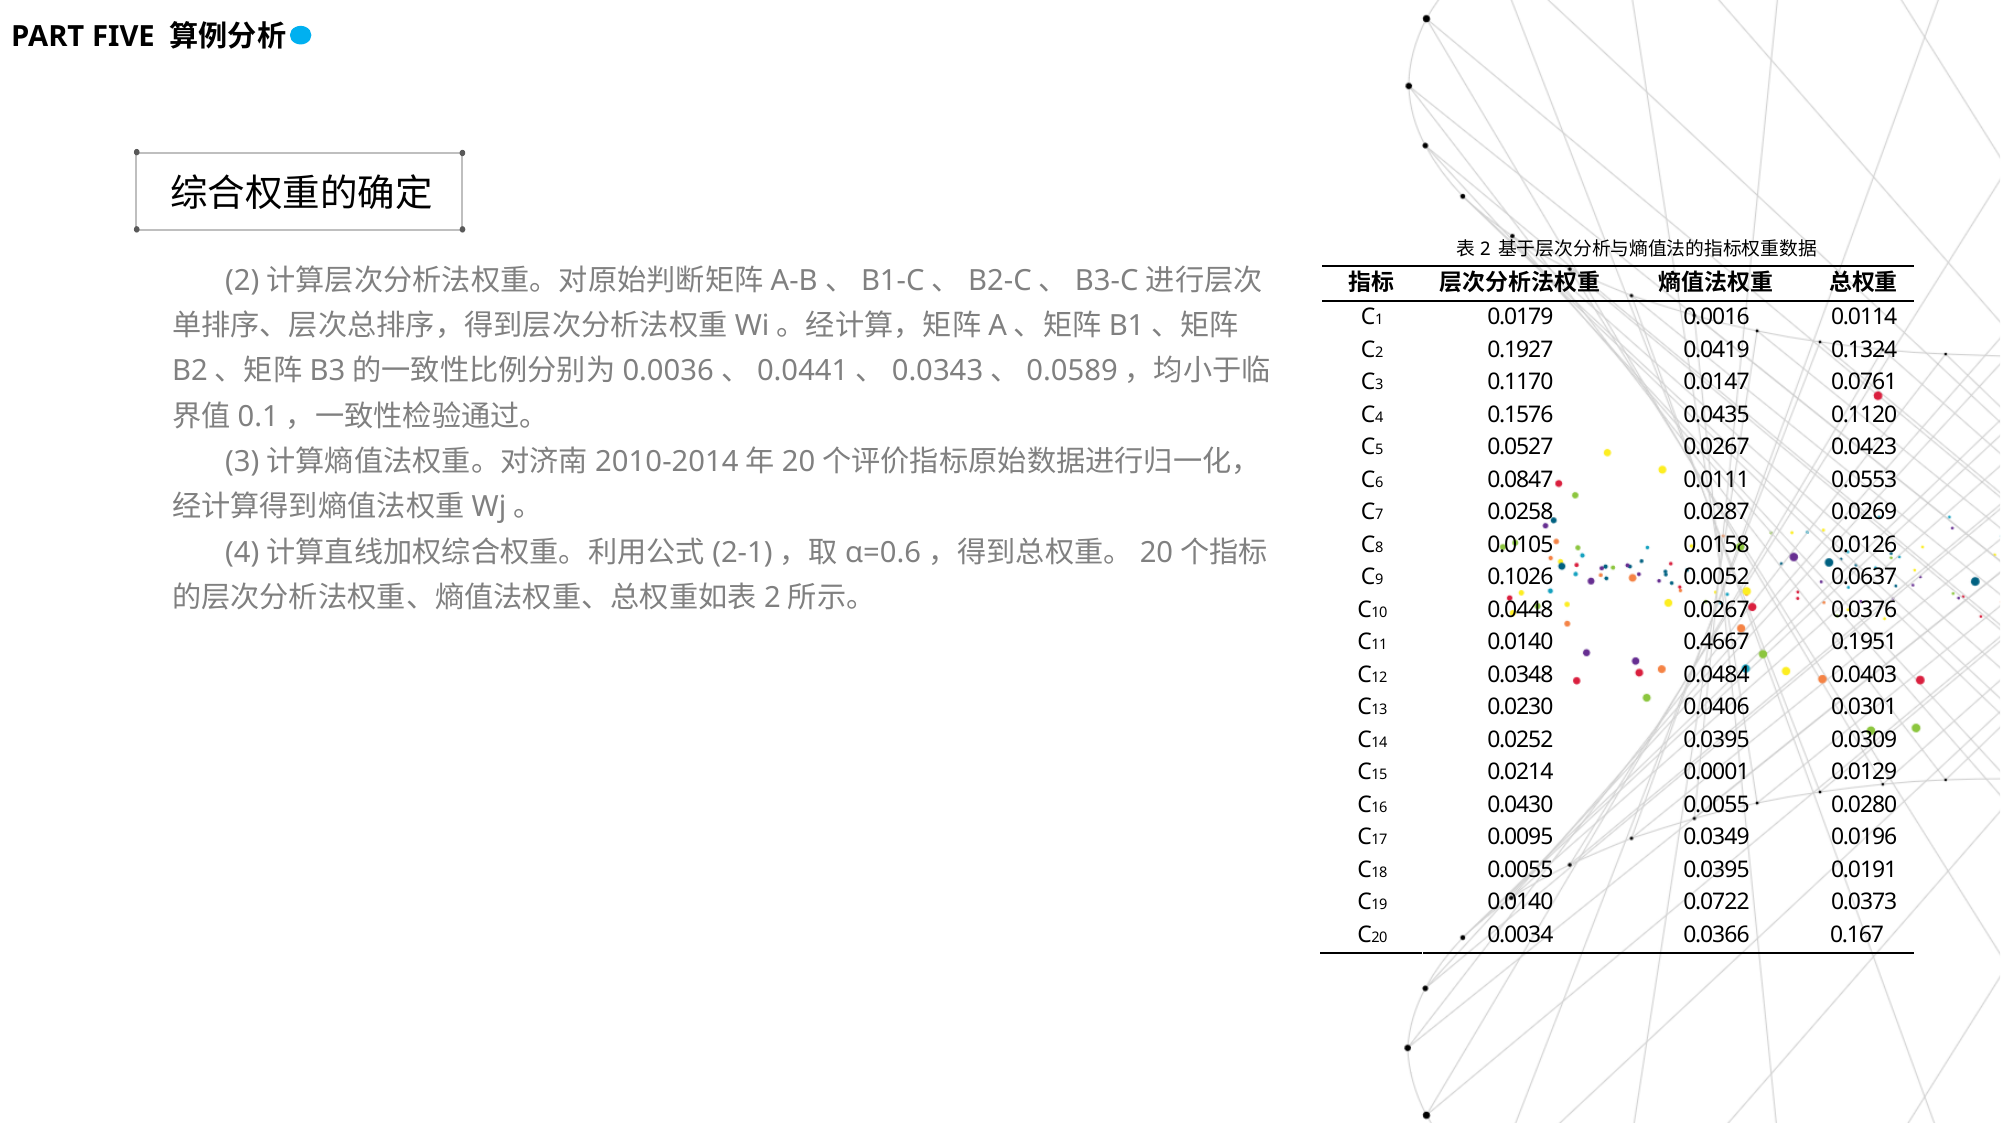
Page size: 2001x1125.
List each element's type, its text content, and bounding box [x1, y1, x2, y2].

text_box [288, 24, 313, 46]
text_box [133, 148, 466, 233]
text_box (2)计算层次分析法权重。对原始判断矩阵A-B、B1-C、B2-C、B3-C进行层次单排序、层次总排序，得到层次分析法权重Wi。经计算，矩阵A、矩阵B1、矩阵B2、矩阵B3的一致性比例分别为0.0036、0.0441、0.0343、0.0589，均小于临界值0.1，一致性检验通过。 (3)计算熵值法权重。对济南2010-2014年20个评价指标原始数据进行归一化，经计算得到熵值法权重Wj。 (4)计算直线加权综合权重。利用公式(2-1)，取α=0.6，得到总权重。20个指标的层次分析法权重、熵值法权重、总权重如表2所示。 [157, 242, 1174, 621]
text_box PART FIVE 算例分析 [0, 9, 302, 60]
picture [1174, 0, 2001, 1123]
